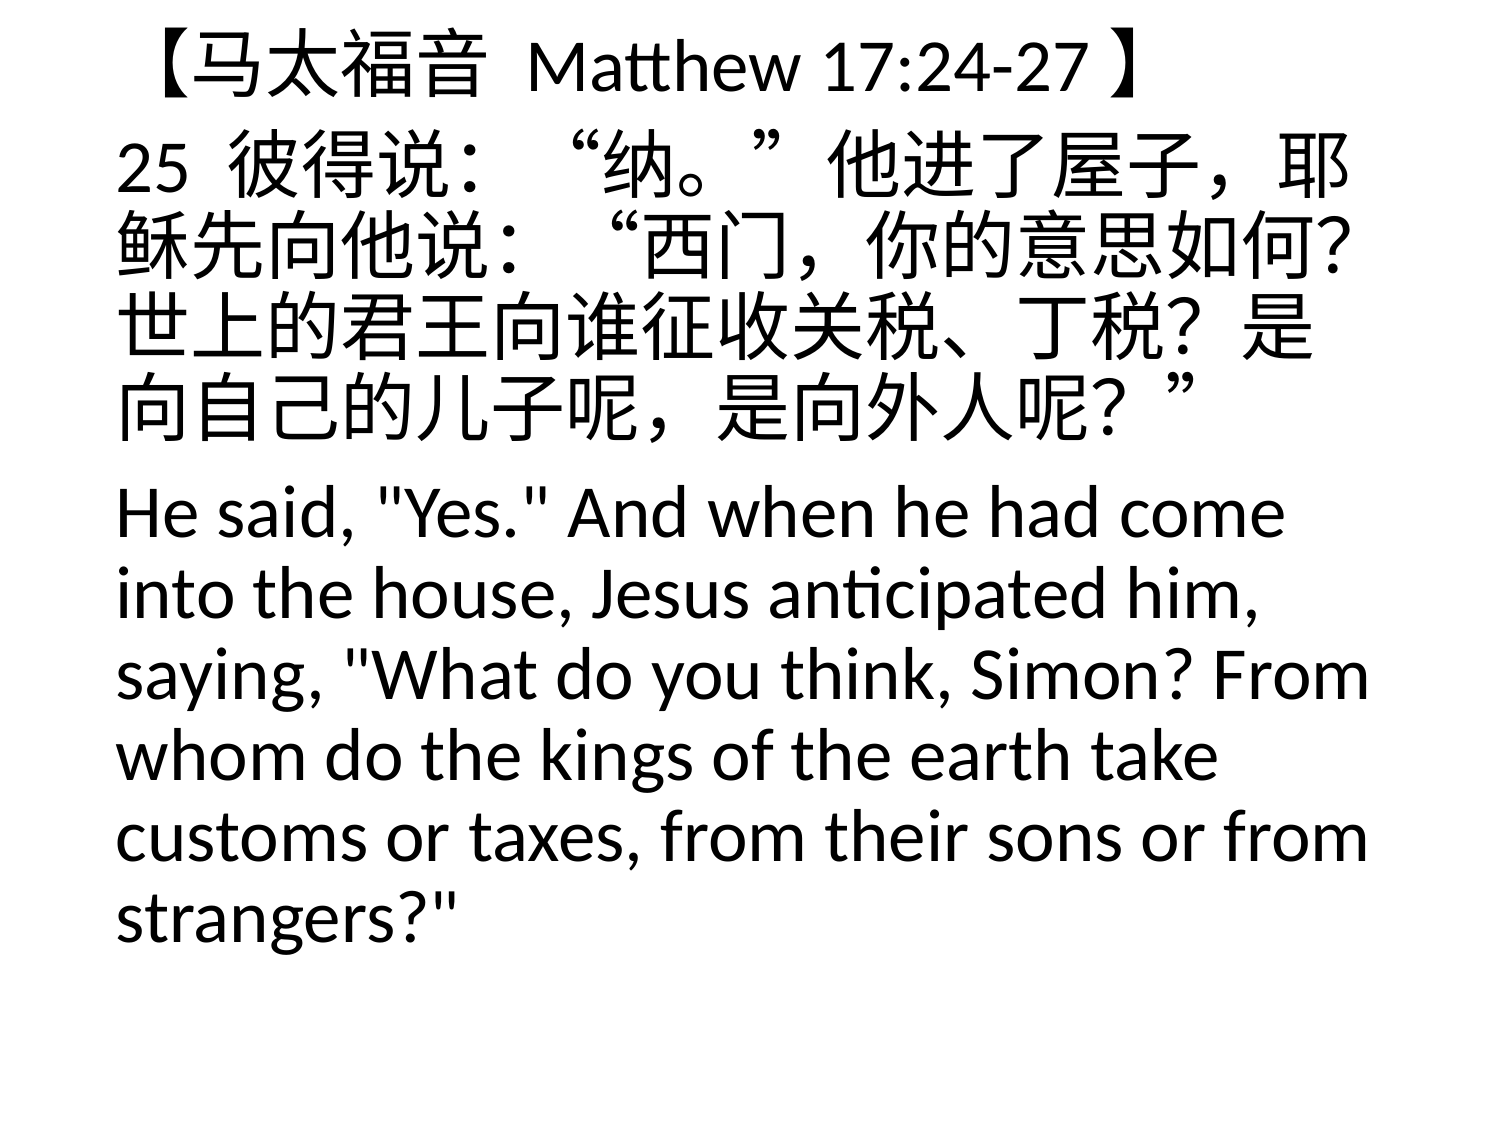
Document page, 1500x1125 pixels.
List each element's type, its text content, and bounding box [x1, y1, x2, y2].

subtitle 【马太福音 Matthew 17:24-27】 25 彼得说：“纳。”他进了屋子，耶稣先向他说：“西门，你的意思如何？世上的君王向谁征收关税、丁税？是向自己的儿子呢，是向外人呢？” He said, "Yes." And when he had come into the house, Jesus anticipated him, saying, "What do you think, Simon? From whom do the kings of the earth take customs or taxes, from their sons or from strangers?" [100, 18, 1405, 1125]
